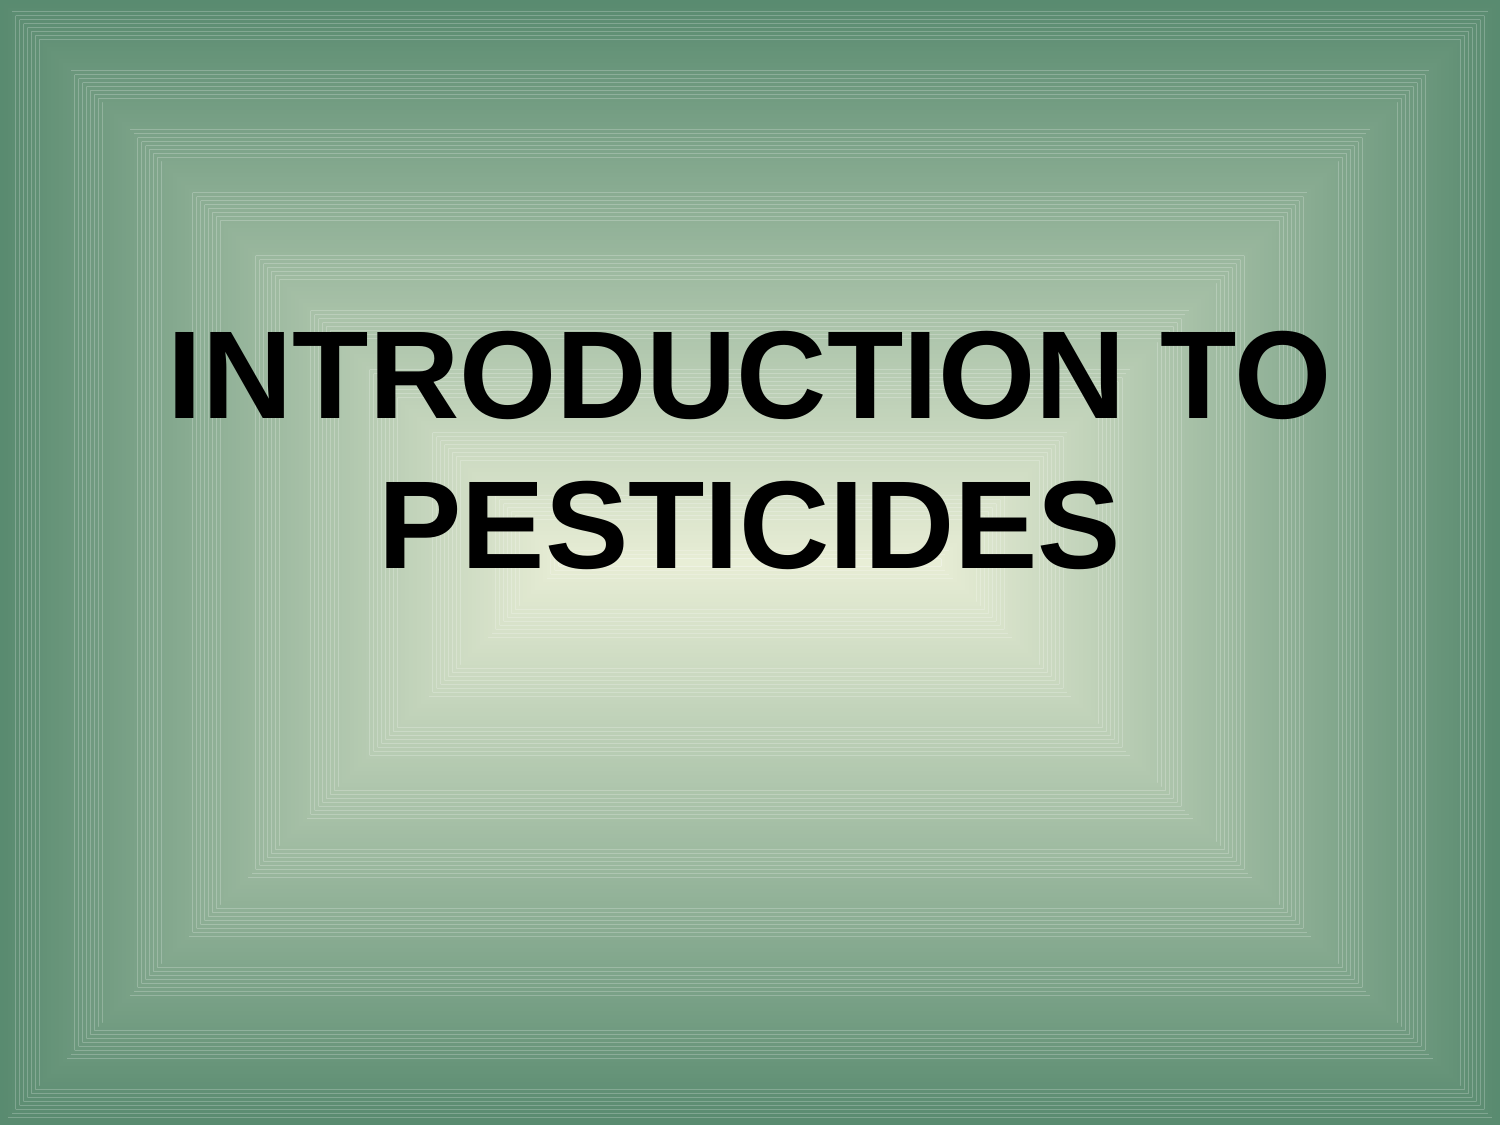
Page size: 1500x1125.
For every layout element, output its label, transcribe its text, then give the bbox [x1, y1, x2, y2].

title INTRODUCTION TO PESTICIDES [75, 350, 1425, 538]
